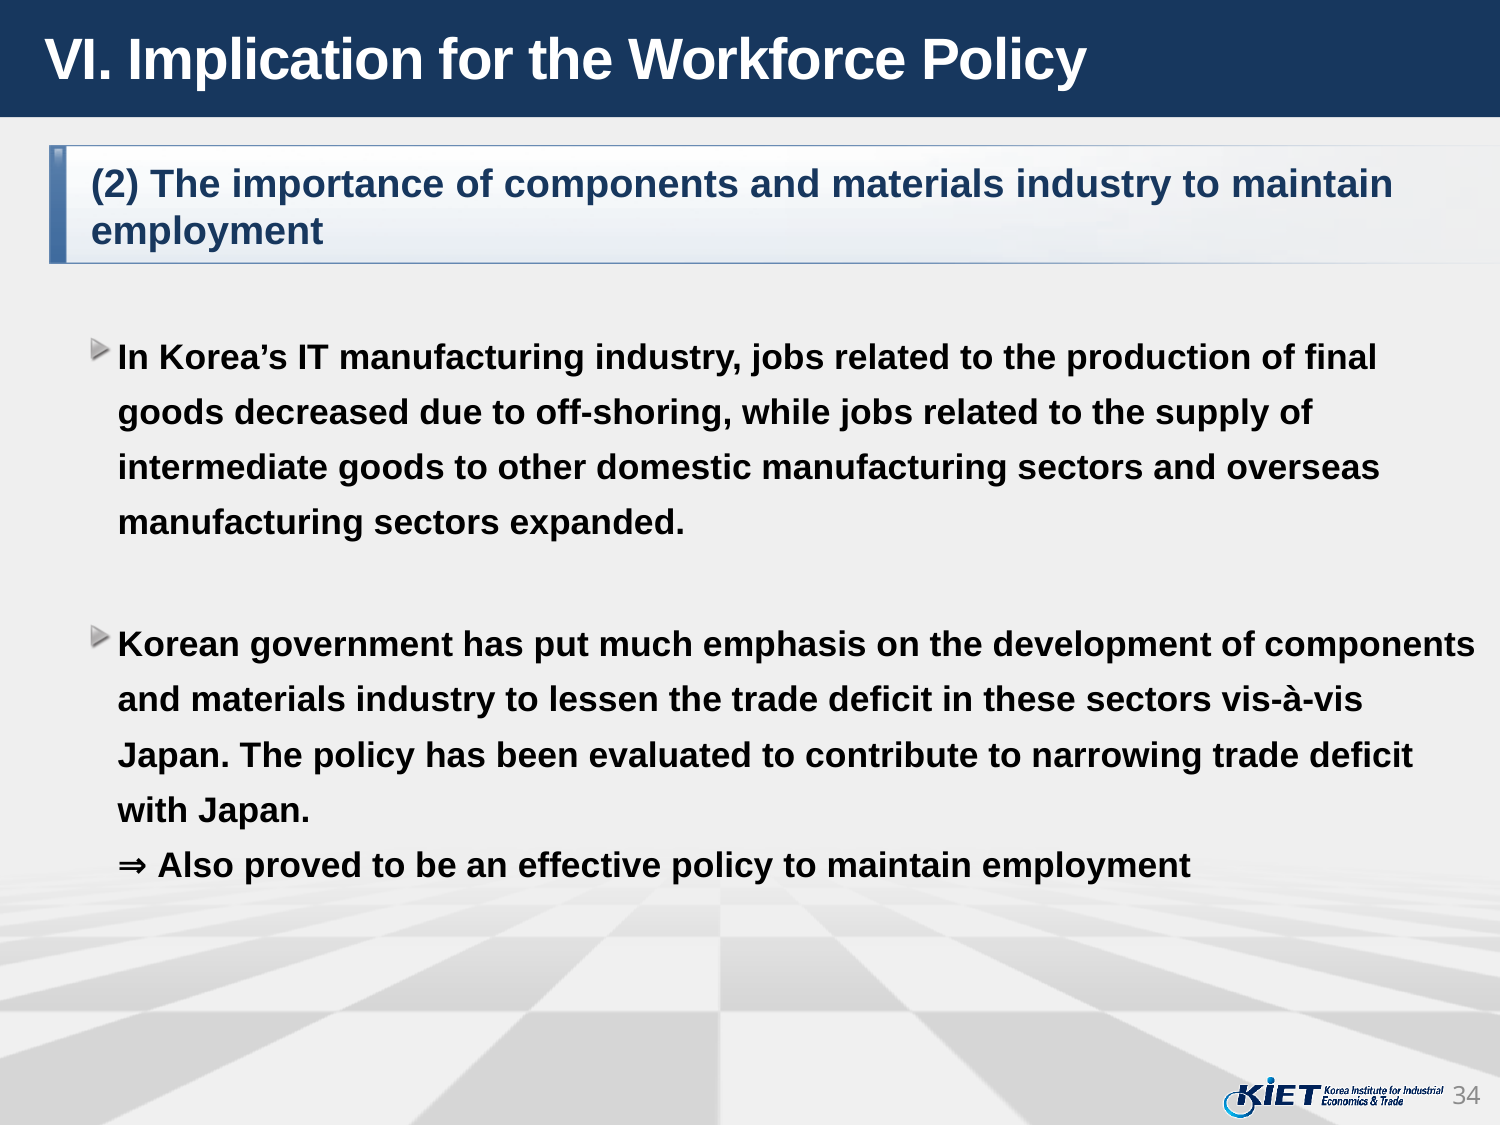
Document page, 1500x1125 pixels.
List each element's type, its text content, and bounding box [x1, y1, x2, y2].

picture [0, 118, 1500, 1125]
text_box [75, 313, 1500, 547]
text_box VI. Implication for the Workforce Policy [29, 13, 1103, 99]
slide_number 34 [1145, 1066, 1496, 1125]
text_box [75, 600, 1500, 890]
